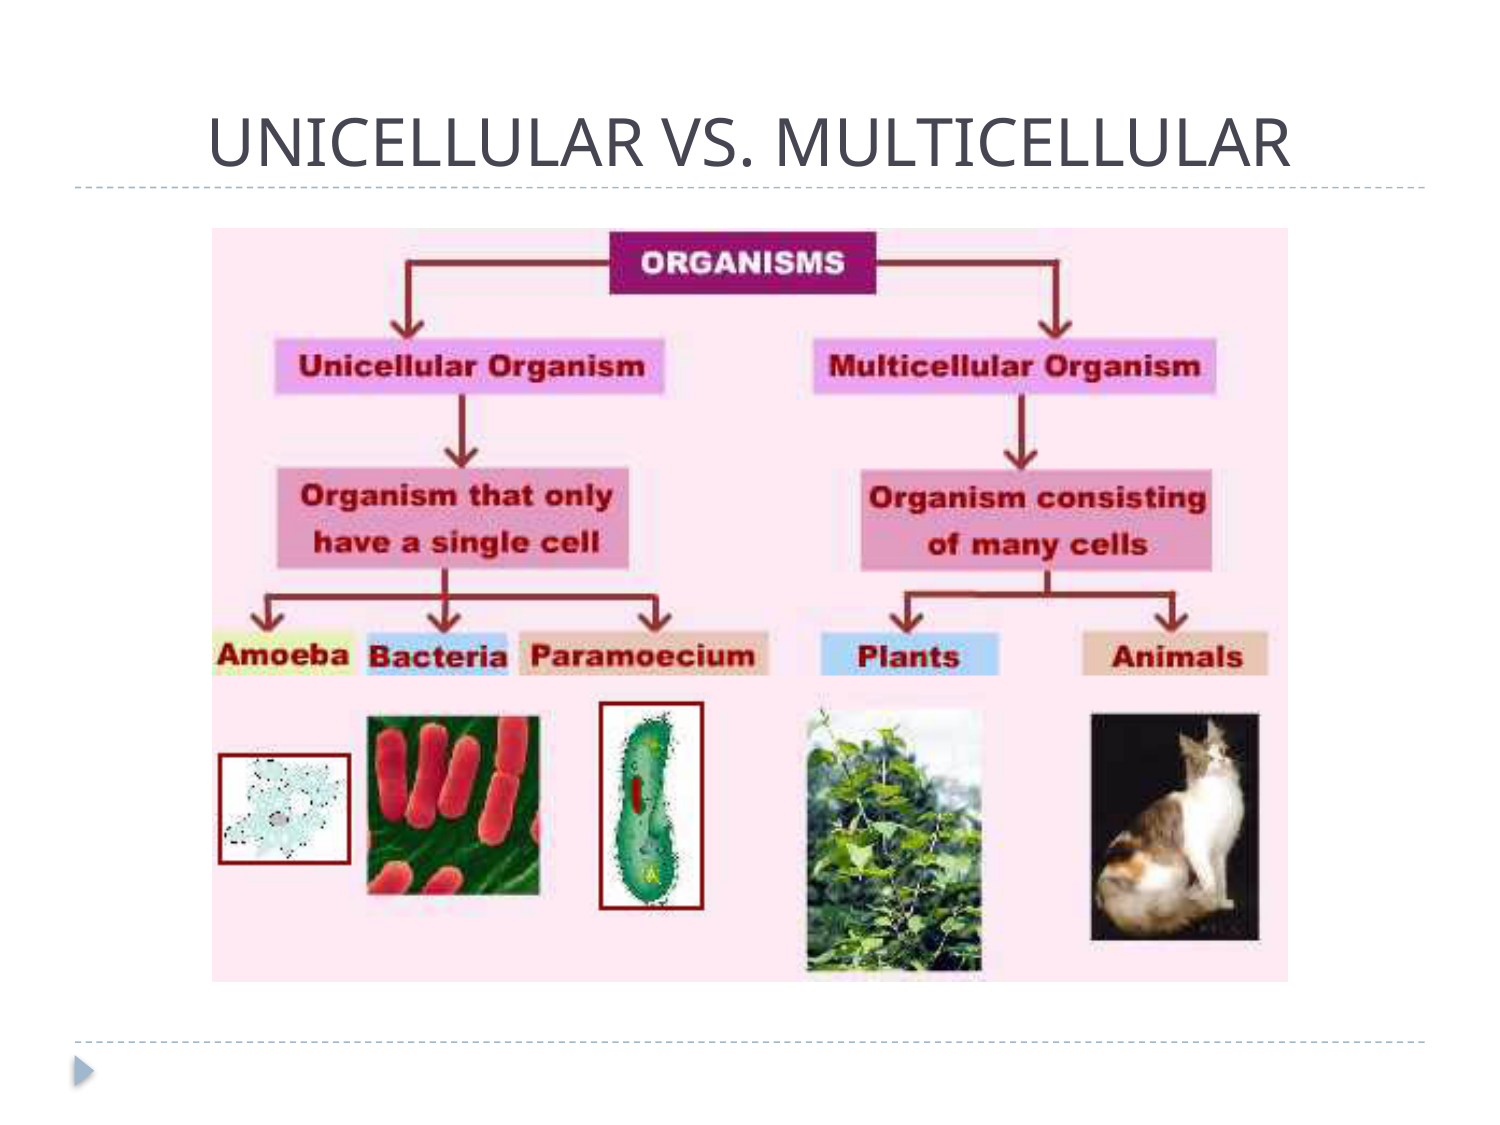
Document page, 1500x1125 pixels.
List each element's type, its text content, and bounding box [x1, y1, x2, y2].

title UNICELLULAR VS. MULTICELLULAR [75, 24, 1425, 188]
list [212, 228, 1288, 982]
